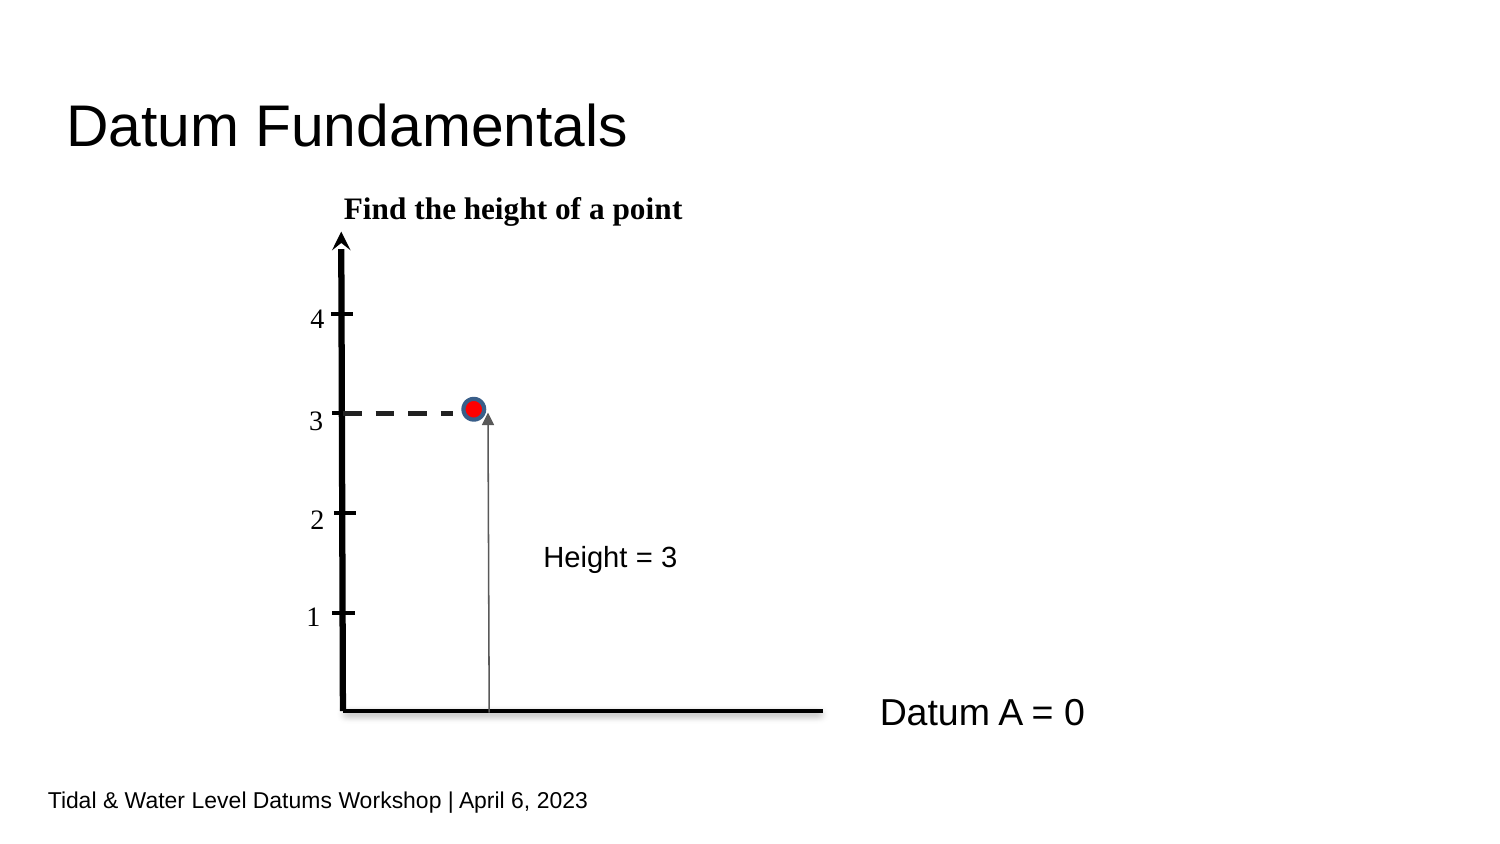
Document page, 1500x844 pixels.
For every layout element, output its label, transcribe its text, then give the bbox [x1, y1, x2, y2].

text_box Height = 3 [528, 523, 843, 589]
text_box Datum A = 0 [864, 680, 1147, 741]
text_box 4 [295, 293, 325, 342]
text_box 2 [295, 493, 325, 543]
text_box 3 [294, 394, 325, 444]
text_box [463, 398, 485, 420]
text_box 1 [291, 590, 325, 640]
text_box Find the height of a point [329, 181, 778, 234]
title Datum Fundamentals [51, 72, 1449, 167]
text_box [330, 231, 357, 712]
